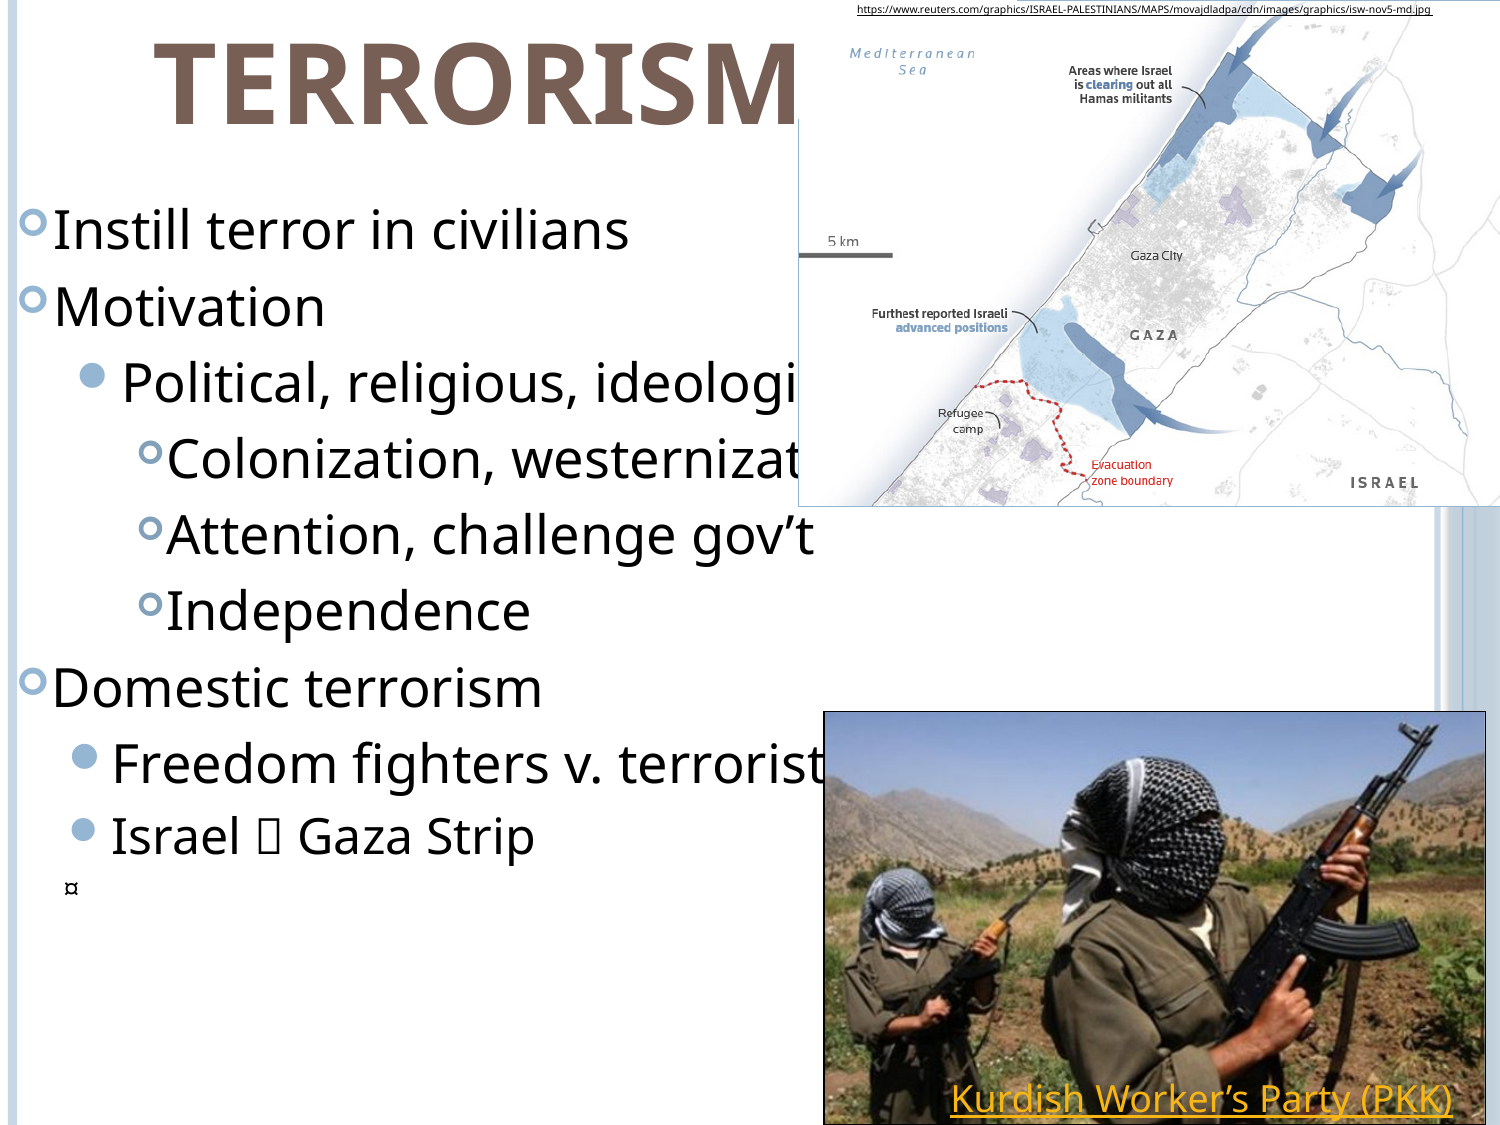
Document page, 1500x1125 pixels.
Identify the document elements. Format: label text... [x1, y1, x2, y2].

title Terrorism [1, 0, 793, 155]
picture [798, 0, 1500, 507]
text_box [824, 711, 1500, 1125]
list Instill terror in civilians Motivation Political, religious, ideological Colonization, westernization Attention, challenge gov’t Independence Domestic terrorism Freedom fighters v. terrorists Israel  Gaza Strip ¤ [1, 187, 1280, 1125]
